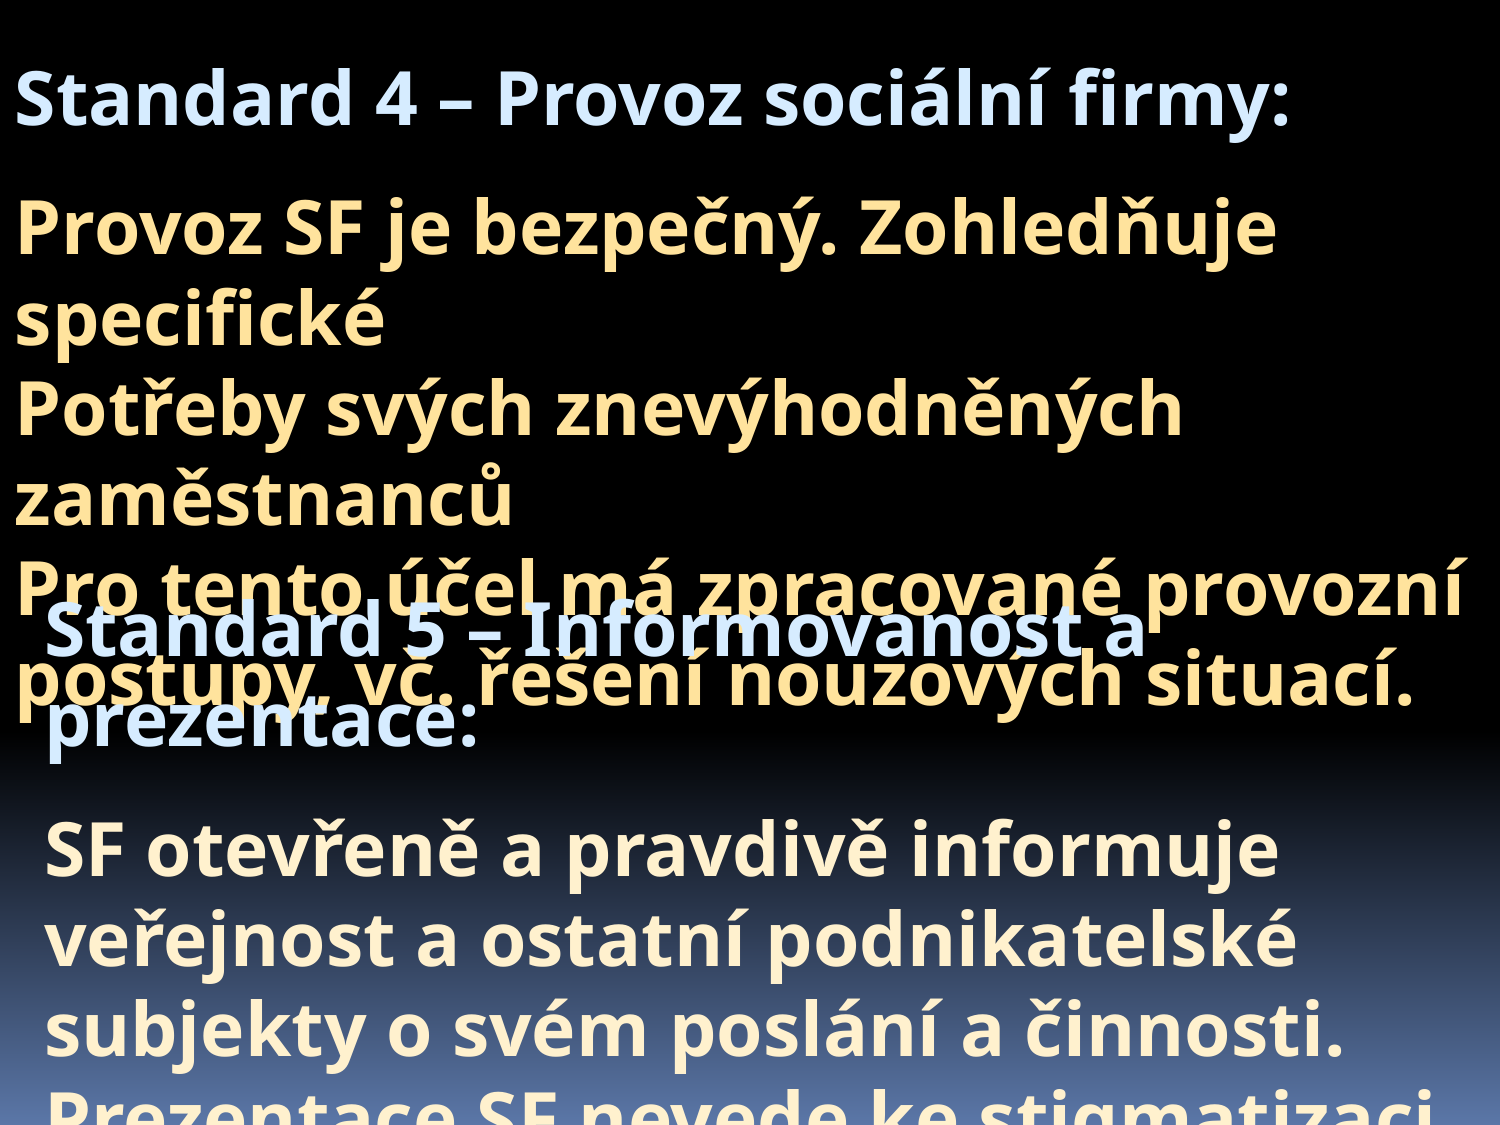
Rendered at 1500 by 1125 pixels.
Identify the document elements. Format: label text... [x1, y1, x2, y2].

text_box Standard 5 – Informovanost a prezentace: SF otevřeně a pravdivě informuje veřejnost a ostatní podnikatelské subjekty o svém poslání a činnosti. Prezentace SF nevede ke stigmatizaci znevýhodněných osob. [29, 574, 1471, 1125]
text_box Standard 4 – Provoz sociální firmy: Provoz SF je bezpečný. Zohledňuje specifické Potřeby svých znevýhodněných zaměstnanců Pro tento účel má zpracované provozní postupy, vč. řešení nouzových situací. [0, 42, 1500, 728]
